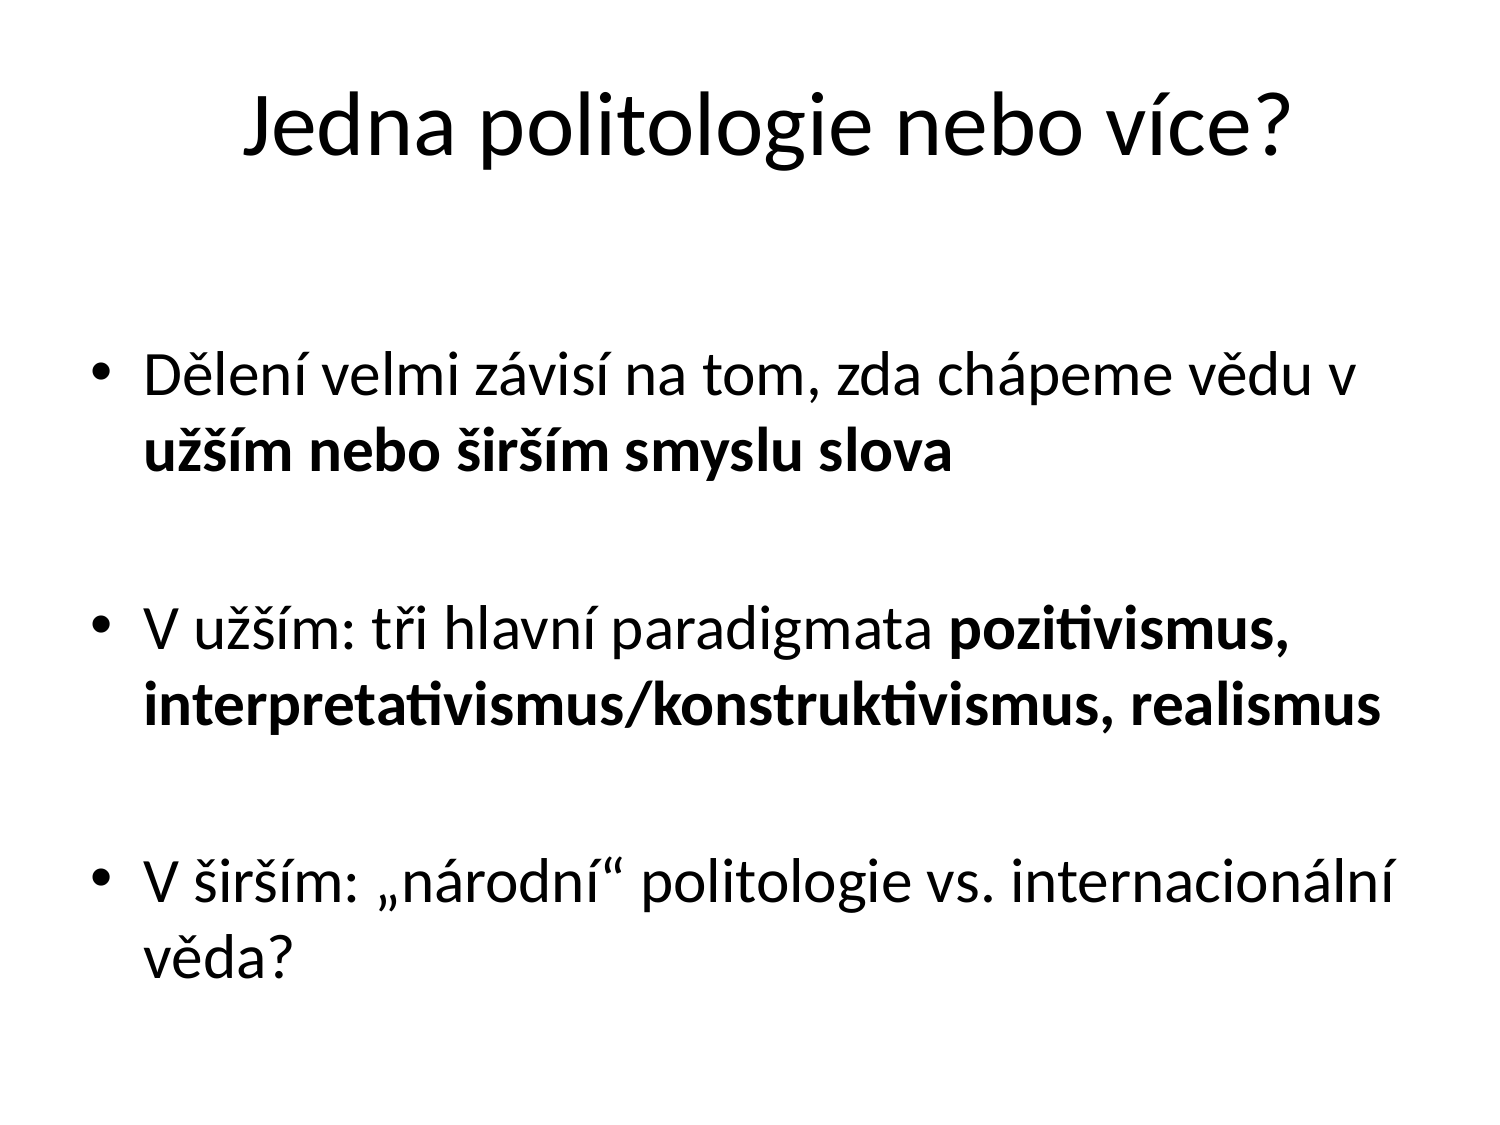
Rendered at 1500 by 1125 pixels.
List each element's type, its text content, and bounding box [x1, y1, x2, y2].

list Dělení velmi závisí na tom, zda chápeme vědu v užším nebo širším smyslu slova V užším: tři hlavní paradigmata pozitivismus, interpretativismus/konstruktivismus, realismus V širším: „národní“ politologie vs. internacionální věda? [75, 324, 1425, 1071]
title Jedna politologie nebo více? [100, 37, 1438, 200]
